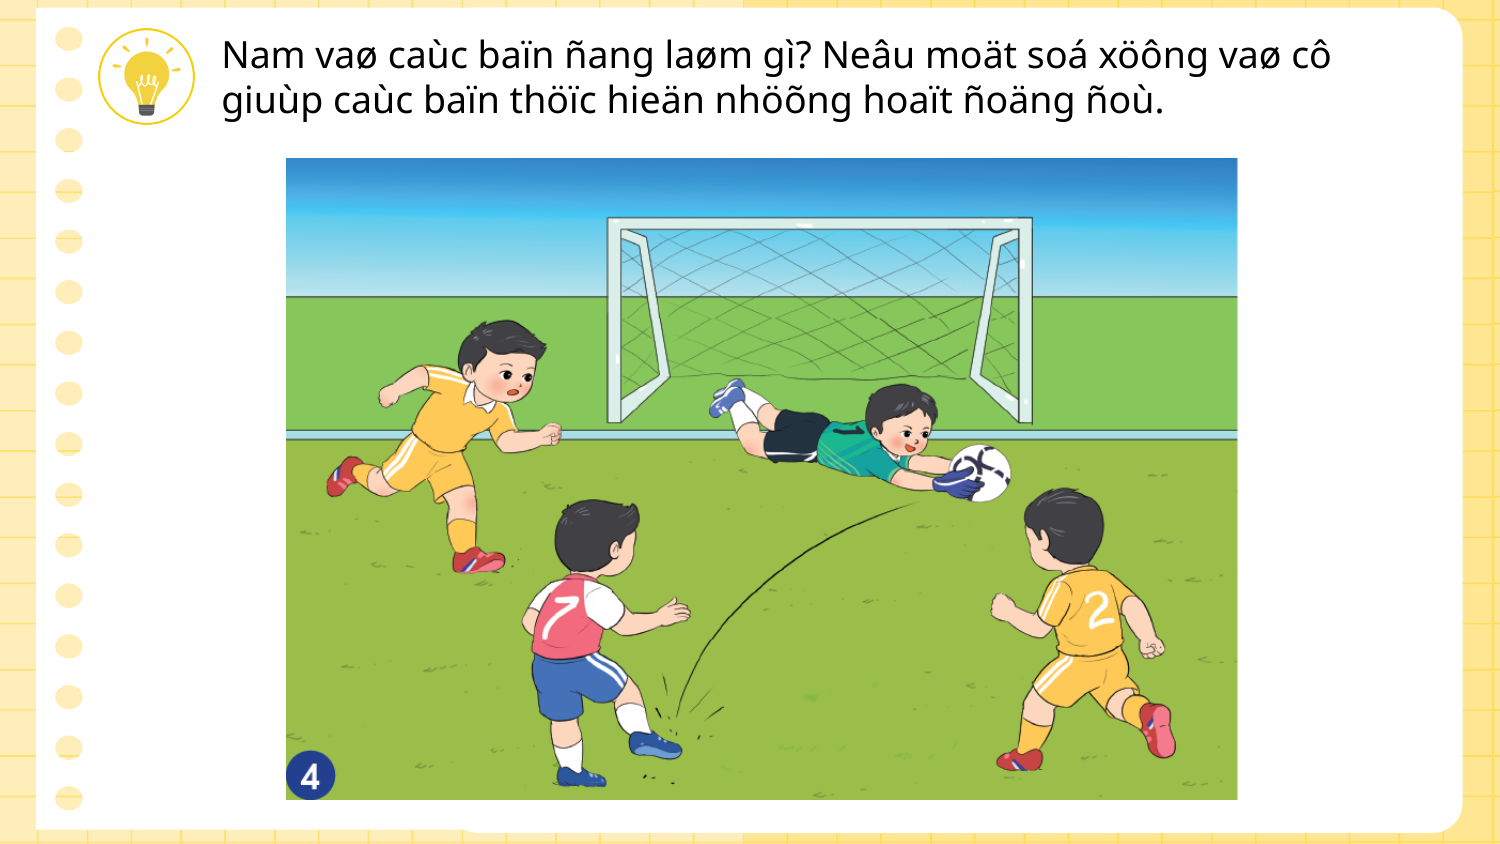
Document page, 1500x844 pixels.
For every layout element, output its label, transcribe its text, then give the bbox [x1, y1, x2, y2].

picture [285, 158, 1239, 800]
picture [98, 28, 195, 125]
text_box Nam vaø caùc baïn ñang laøm gì? Neâu moät soá xöông vaø cô giuùp caùc baïn thöïc hieän nhöõng hoaït ñoäng ñoù. [206, 23, 1436, 129]
